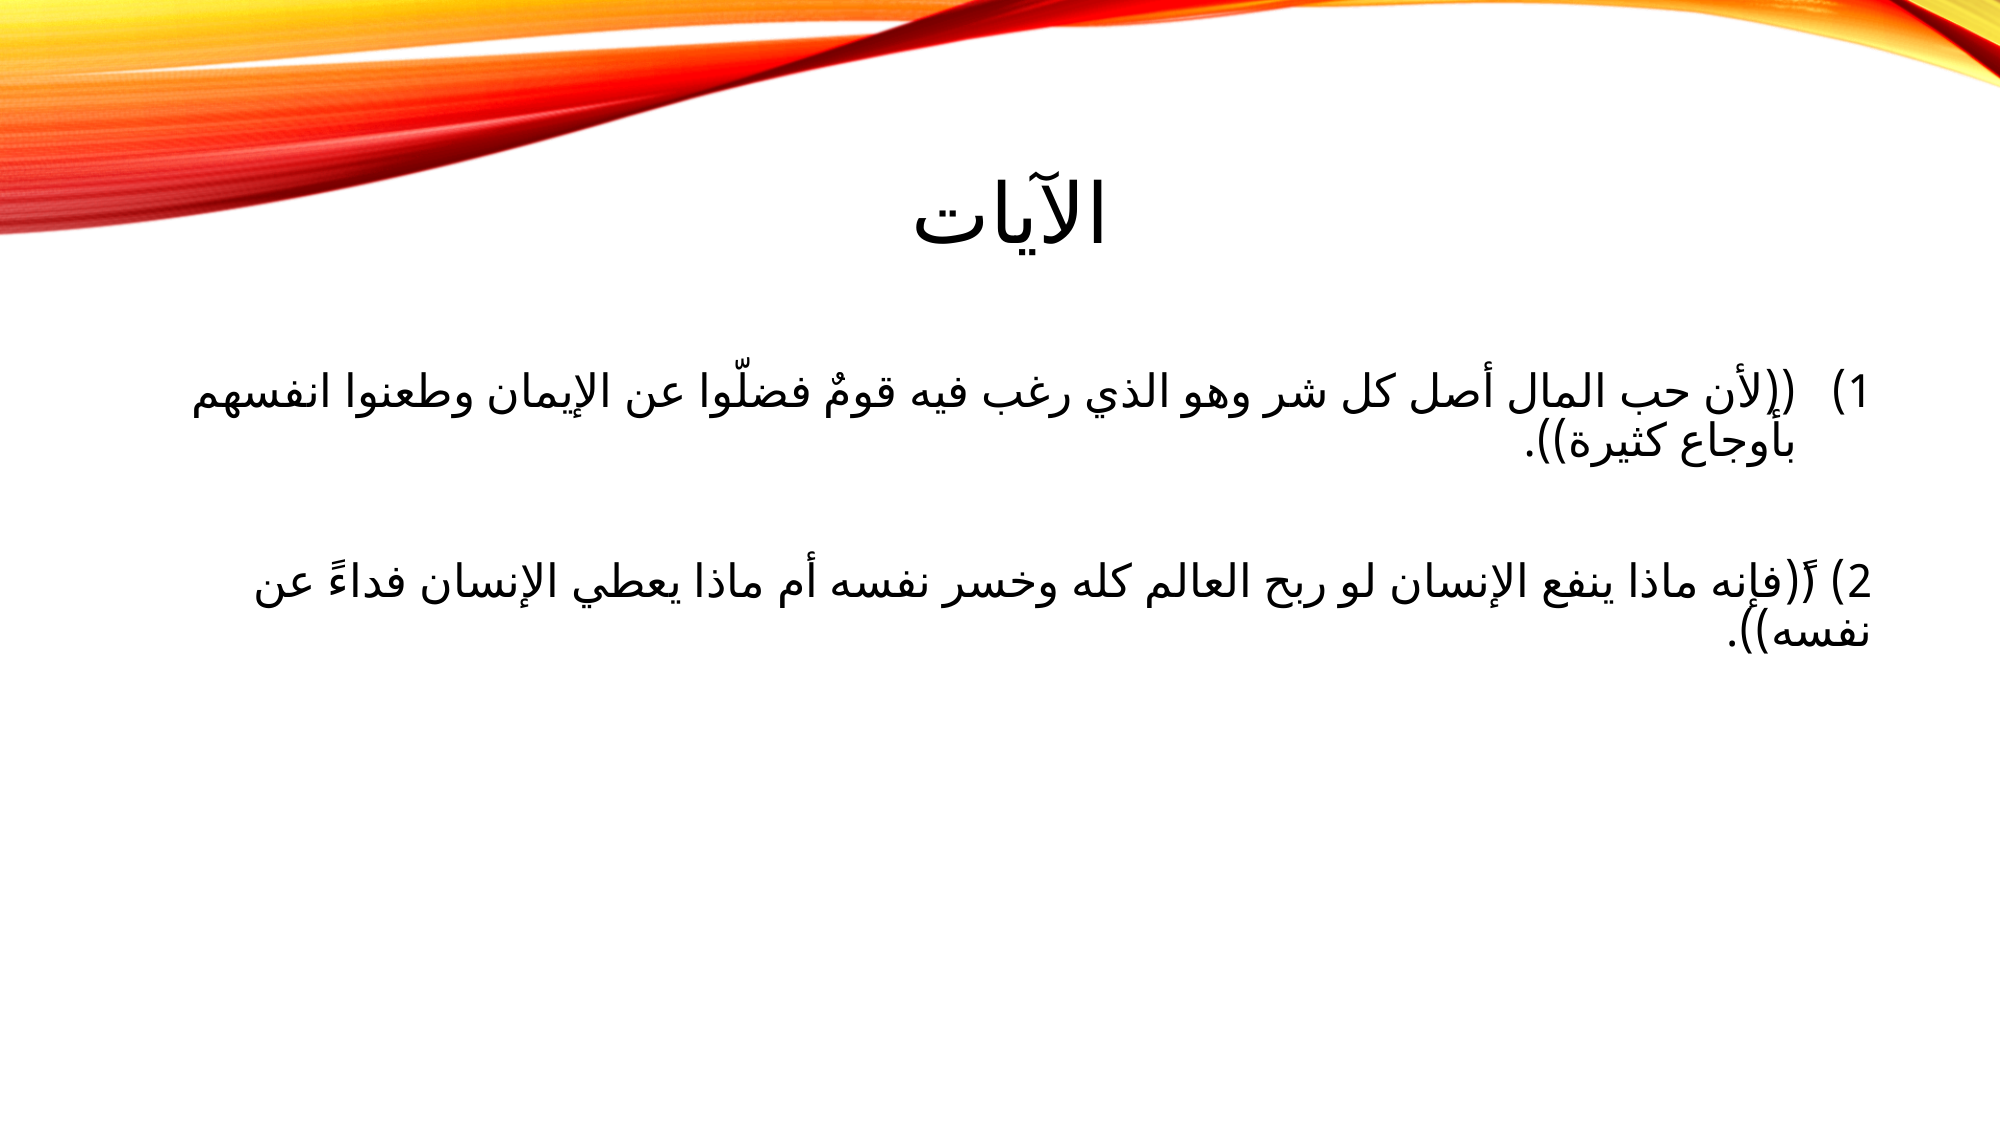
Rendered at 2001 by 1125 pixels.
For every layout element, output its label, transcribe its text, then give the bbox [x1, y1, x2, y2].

list ((لأن حب المال أصل كل شر وهو الذي رغب فيه قومٌ فضلّوا عن الإيمان وطعنوا انفسهم بأوجاع كثيرة)). 2) (ً(فإنه ماذا ينفع الإنسان لو ربح العالم كله وخسر نفسه أم ماذا يعطي الإنسان فداءً عن نفسه)). [112, 360, 1888, 1021]
title الآيات [293, 110, 1707, 323]
picture [0, 0, 2000, 237]
